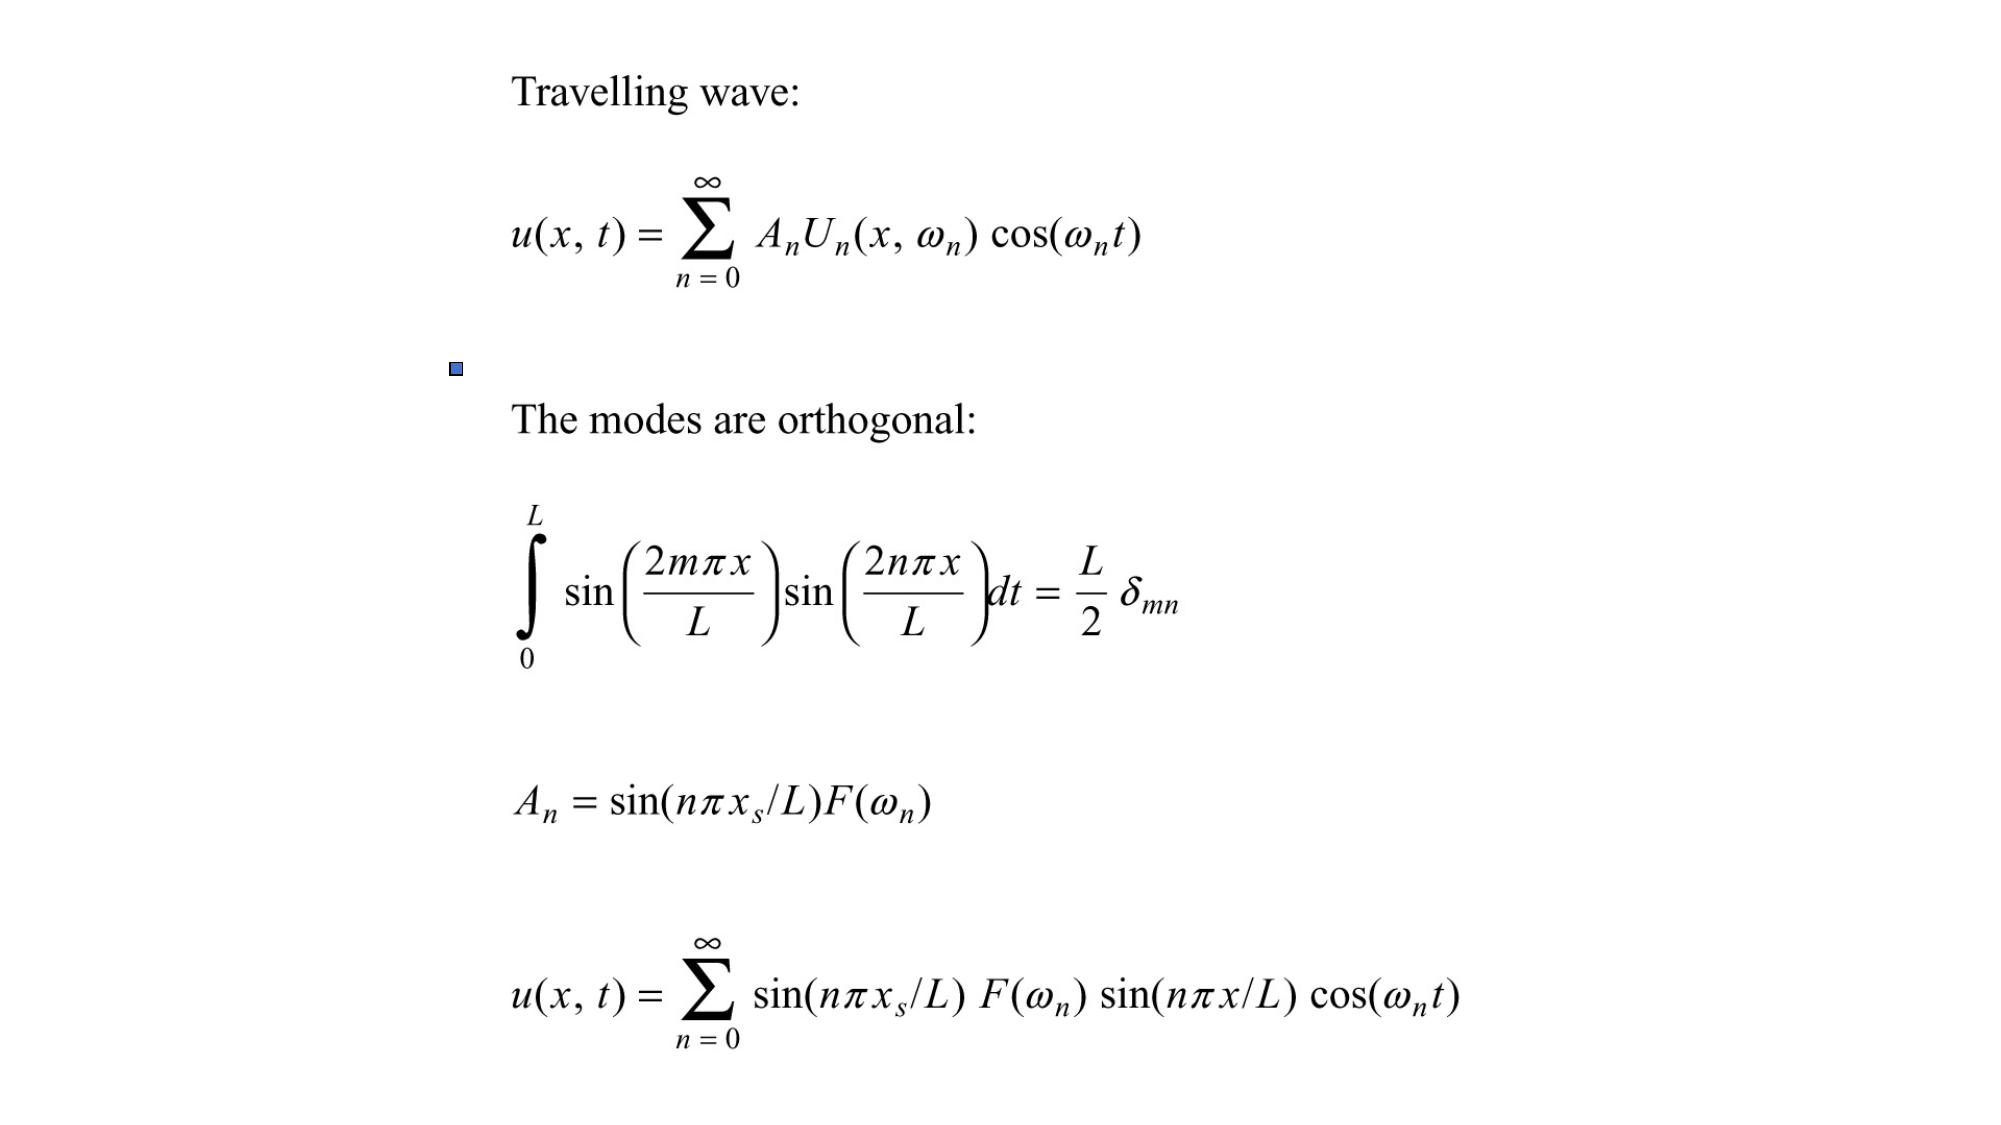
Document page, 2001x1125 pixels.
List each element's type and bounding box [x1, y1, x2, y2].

picture [493, 24, 1495, 1088]
text_box [449, 362, 463, 375]
